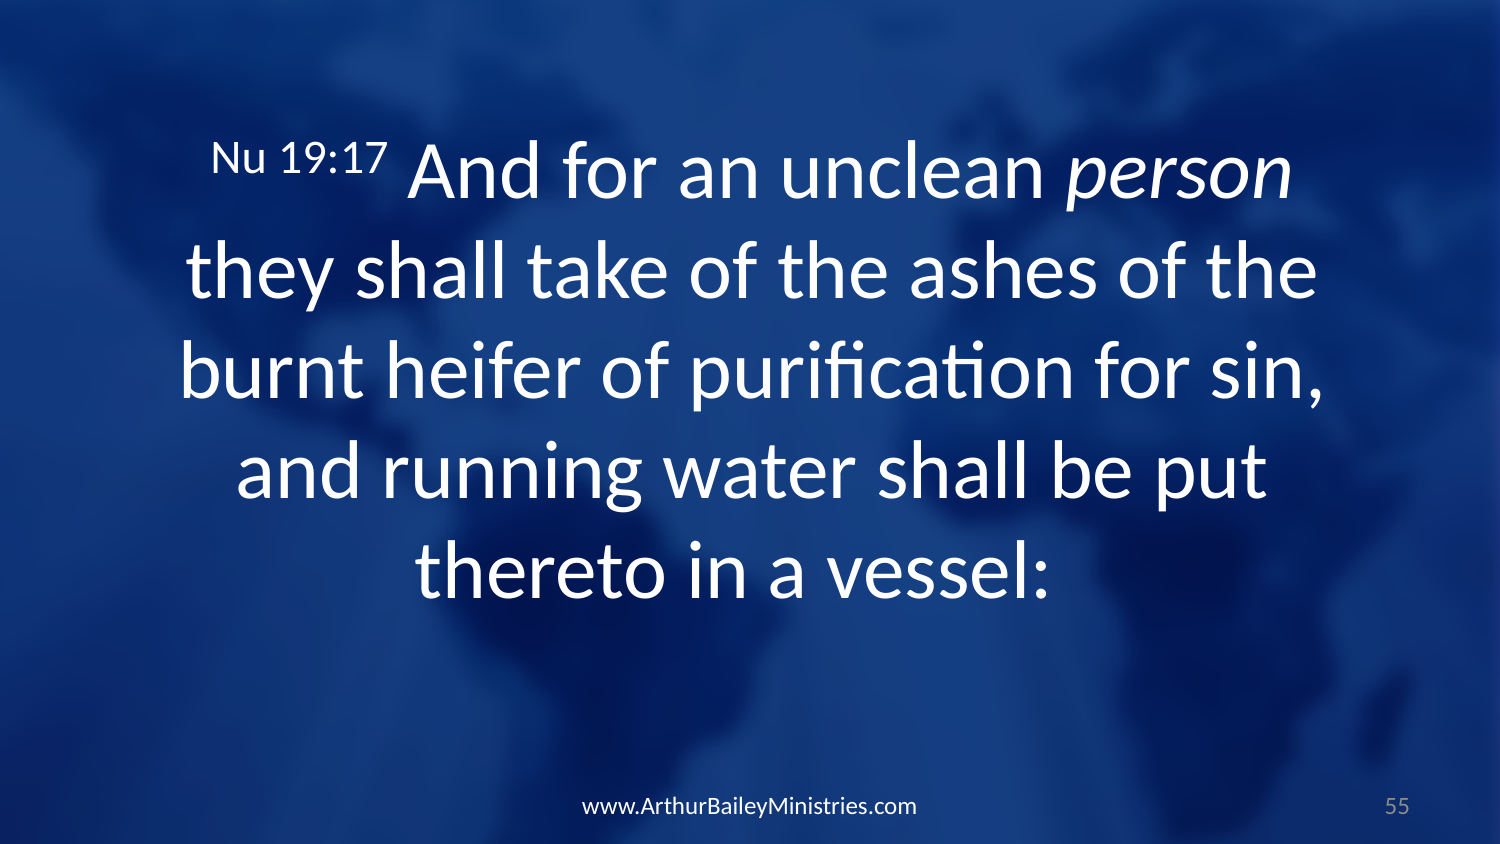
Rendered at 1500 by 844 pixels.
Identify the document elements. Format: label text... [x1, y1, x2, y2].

slide_number 55 [1074, 782, 1425, 827]
footer www.ArthurBaileyMinistries.com [512, 782, 988, 827]
list Nu 19:17 And for an unclean person they shall take of the ashes of the burnt heifer of purification for sin, and running water shall be put thereto in a vessel: [151, 107, 1355, 741]
picture [0, 0, 1500, 844]
